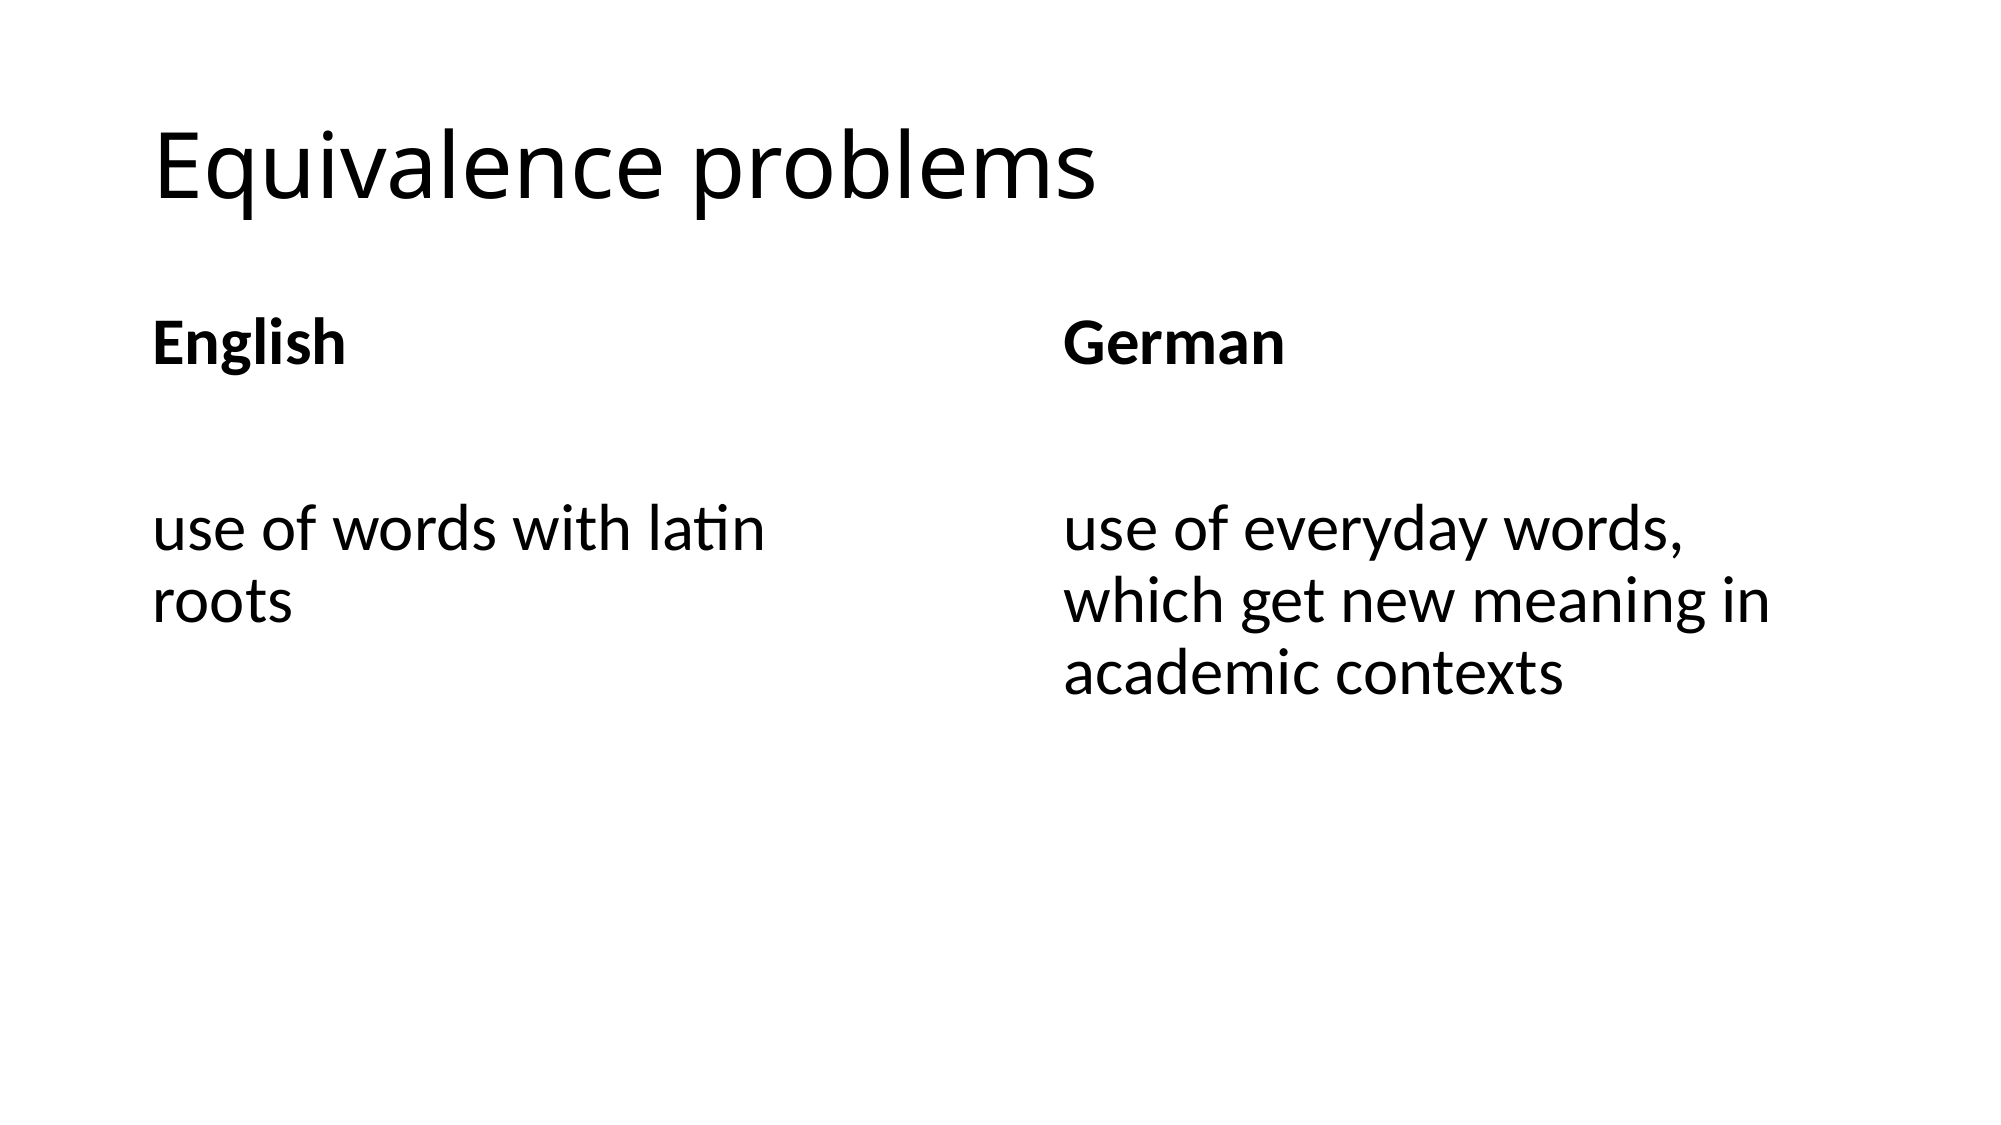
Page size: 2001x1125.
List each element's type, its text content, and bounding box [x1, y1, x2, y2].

text_box German use of everyday words, which get new meaning in academic contexts [1048, 299, 1839, 1014]
list English use of words with latin roots [137, 299, 928, 1014]
title Equivalence problems [137, 59, 1863, 278]
